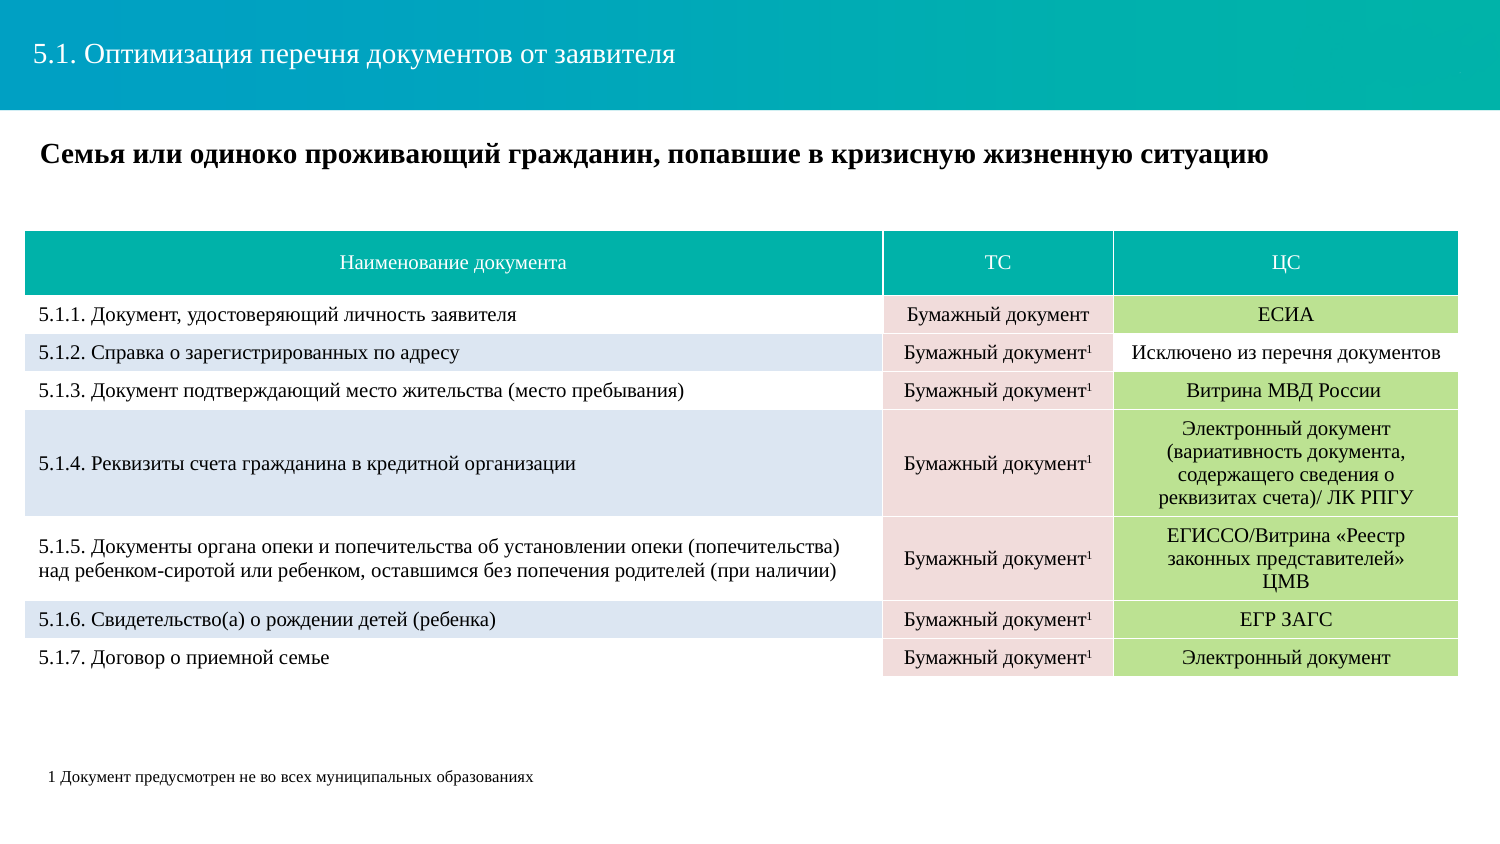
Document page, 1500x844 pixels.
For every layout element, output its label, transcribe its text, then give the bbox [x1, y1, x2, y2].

table_cell Бумажный документ1 [883, 372, 1113, 409]
table_cell 5.1.5. Документы органа опеки и попечительства об установлении опеки (попечительства) над ребенком-сиротой или ребенком, оставшимся без попечения родителей (при наличии) [25, 517, 882, 600]
table_cell Электронный документ (вариативность документа, содержащего сведения о реквизитах счета)/ ЛК РПГУ [1114, 410, 1458, 516]
table_cell 5.1.1. Документ, удостоверяющий личность заявителя [25, 296, 882, 333]
table_header ТС [884, 231, 1113, 295]
table_cell ЕГИССО/Витрина «Реестр законных представителей» ЦМВ [1114, 517, 1458, 600]
table_cell Бумажный документ1 [883, 517, 1113, 600]
table_header ЦС [1114, 231, 1458, 295]
table_cell Бумажный документ [884, 296, 1113, 333]
table_cell Витрина МВД России [1114, 372, 1458, 409]
table_cell Бумажный документ1 [883, 601, 1113, 638]
table_cell Исключено из перечня документов [1114, 334, 1458, 371]
table_cell ЕГР ЗАГС [1114, 601, 1458, 638]
table_cell 5.1.3. Документ подтверждающий место жительства (место пребывания) [25, 372, 882, 409]
table_cell Электронный документ [1114, 639, 1458, 676]
table_cell 5.1.4. Реквизиты счета гражданина в кредитной организации [25, 410, 882, 516]
picture [0, 0, 1500, 844]
table_cell Бумажный документ1 [883, 410, 1113, 516]
text_box 1 Документ предусмотрен не во всех муниципальных образованиях [32, 758, 1450, 797]
table_header Наименование документа [25, 231, 882, 295]
table_cell Бумажный документ1 [883, 334, 1113, 371]
text_box 5.1. Оптимизация перечня документов от заявителя [32, 34, 1124, 79]
text_box Семья или одиноко проживающий гражданин, попавшие в кризисную жизненную ситуацию [24, 126, 1458, 177]
table_cell Бумажный документ1 [883, 639, 1113, 676]
table_cell 5.1.2. Справка о зарегистрированных по адресу [25, 334, 882, 371]
table_cell ЕСИА [1114, 296, 1458, 333]
table_cell 5.1.7. Договор о приемной семье [25, 639, 882, 676]
table_cell 5.1.6. Свидетельство(а) о рождении детей (ребенка) [25, 601, 882, 638]
